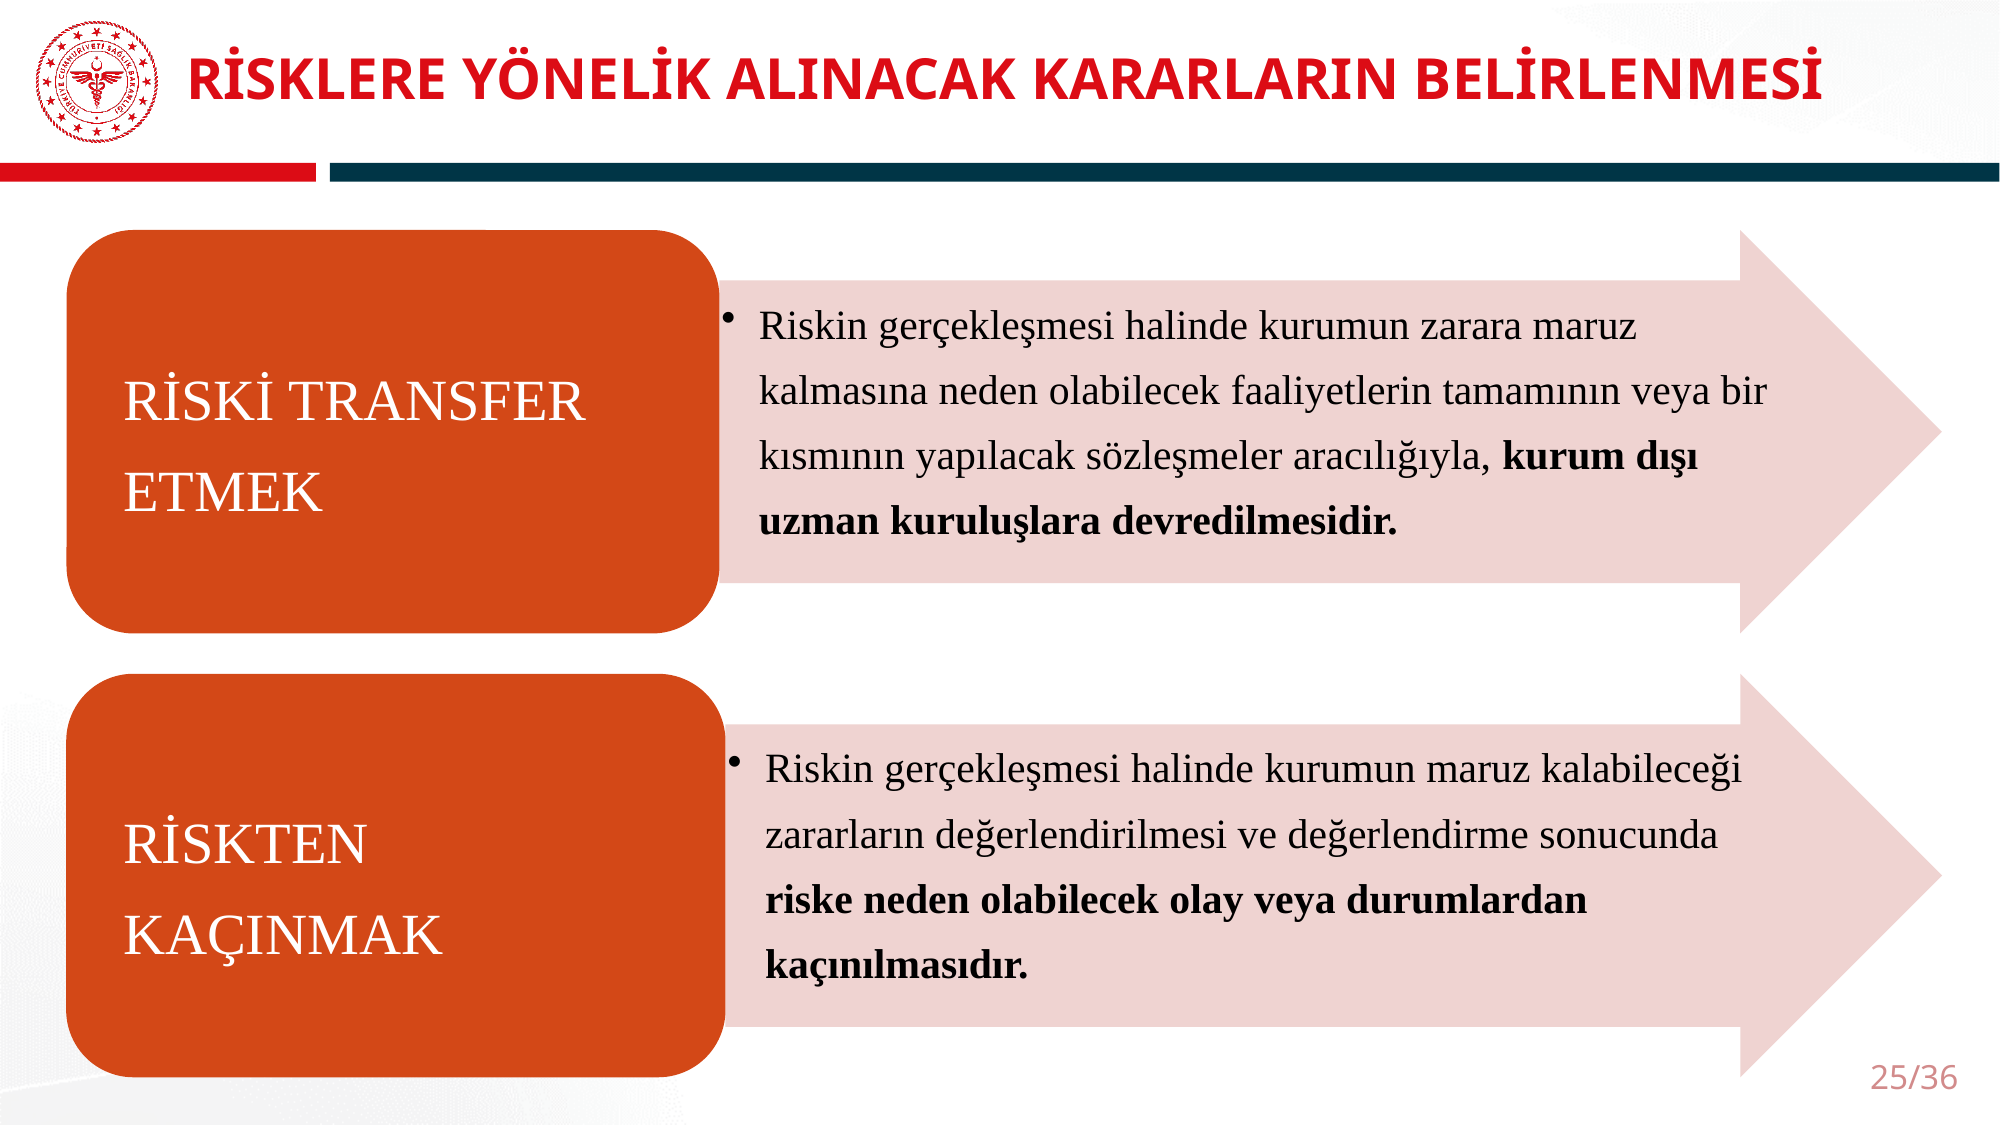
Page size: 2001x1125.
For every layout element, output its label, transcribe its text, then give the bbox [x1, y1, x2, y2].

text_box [65, 229, 1943, 1078]
title RİSKLERE YÖNELİK ALINACAK KARARLARIN BELİRLENMESİ [171, 21, 1974, 141]
slide_number 25/36 [1838, 1048, 1974, 1109]
picture [0, 0, 2001, 1125]
